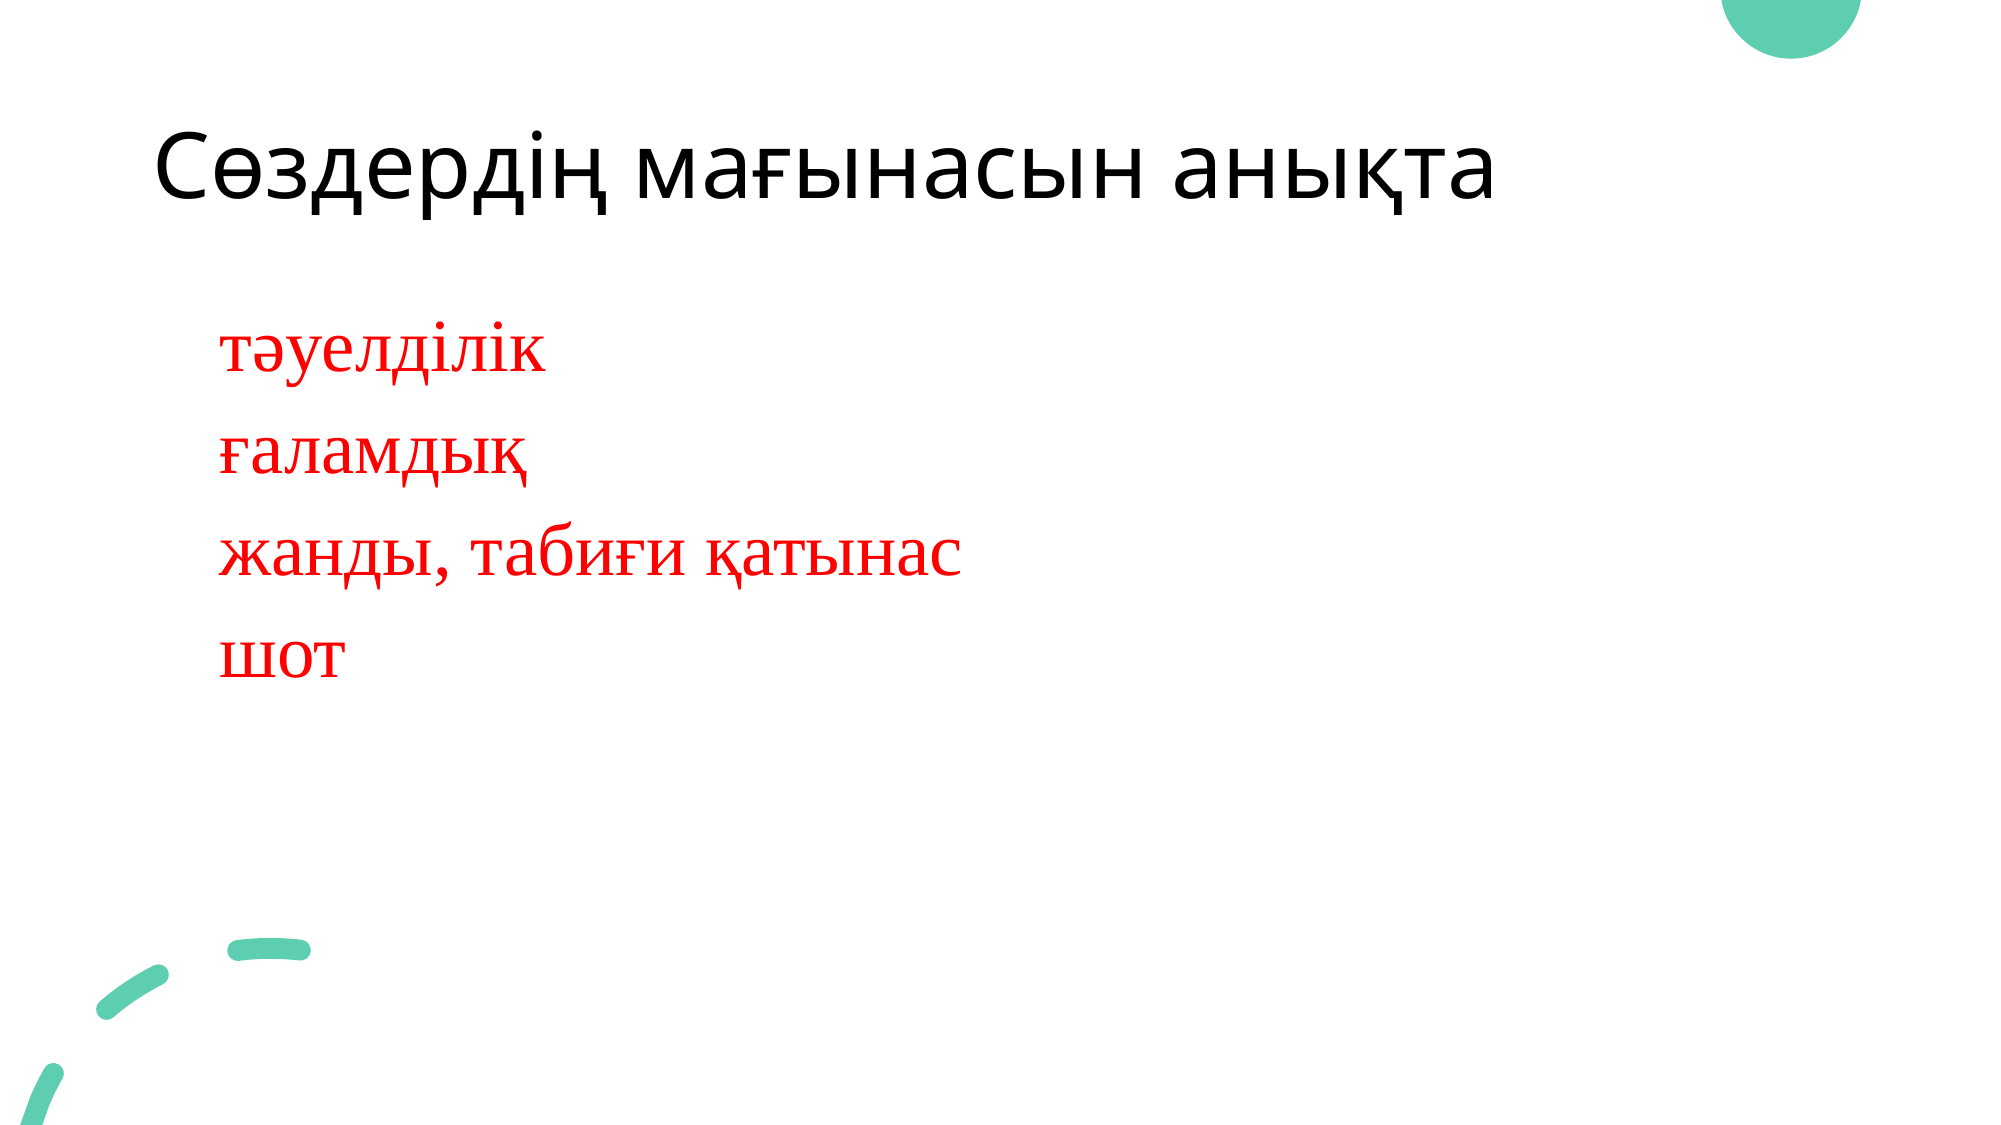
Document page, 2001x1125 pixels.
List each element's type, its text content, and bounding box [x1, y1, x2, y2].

list тәуелділік ғаламдық жанды, табиғи қатынас шот [137, 299, 1863, 933]
title Сөздердің мағынасын анықта [137, 59, 1863, 278]
